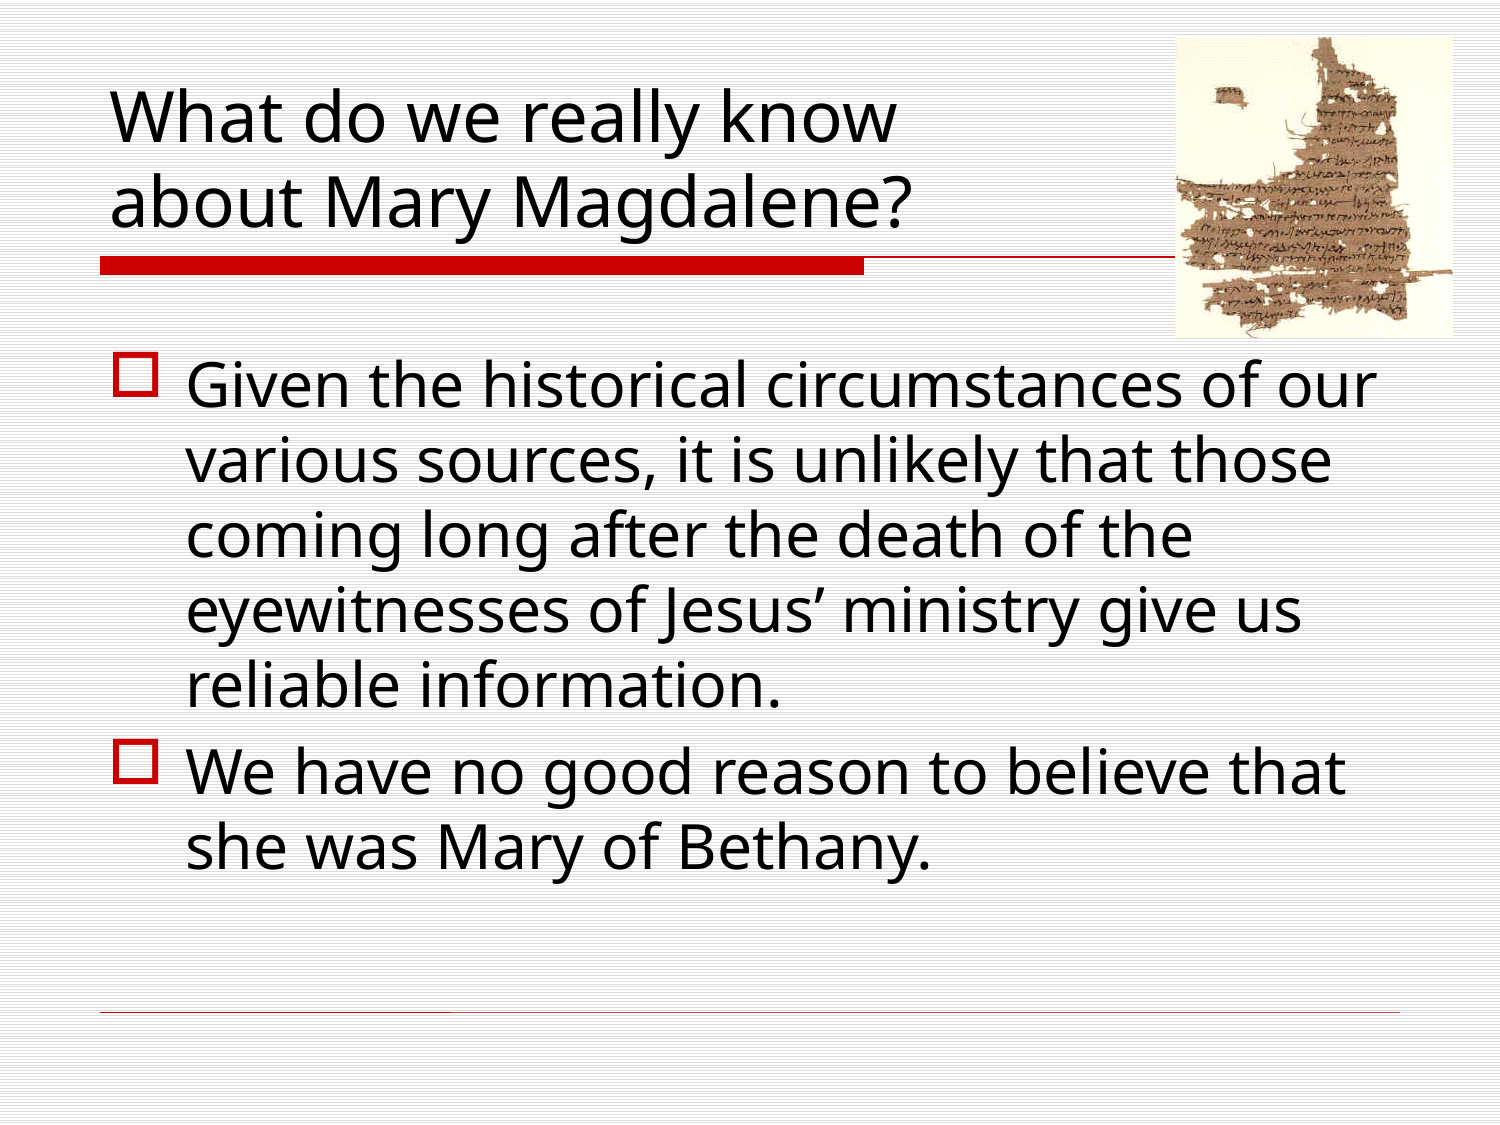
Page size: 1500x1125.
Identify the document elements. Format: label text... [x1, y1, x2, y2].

list Given the historical circumstances of our various sources, it is unlikely that those coming long after the death of the eyewitnesses of Jesus’ ministry give us reliable information. We have no good reason to believe that she was Mary of Bethany. [92, 337, 1406, 988]
picture [1174, 37, 1453, 338]
title What do we really know about Mary Magdalene? [94, 50, 1169, 250]
